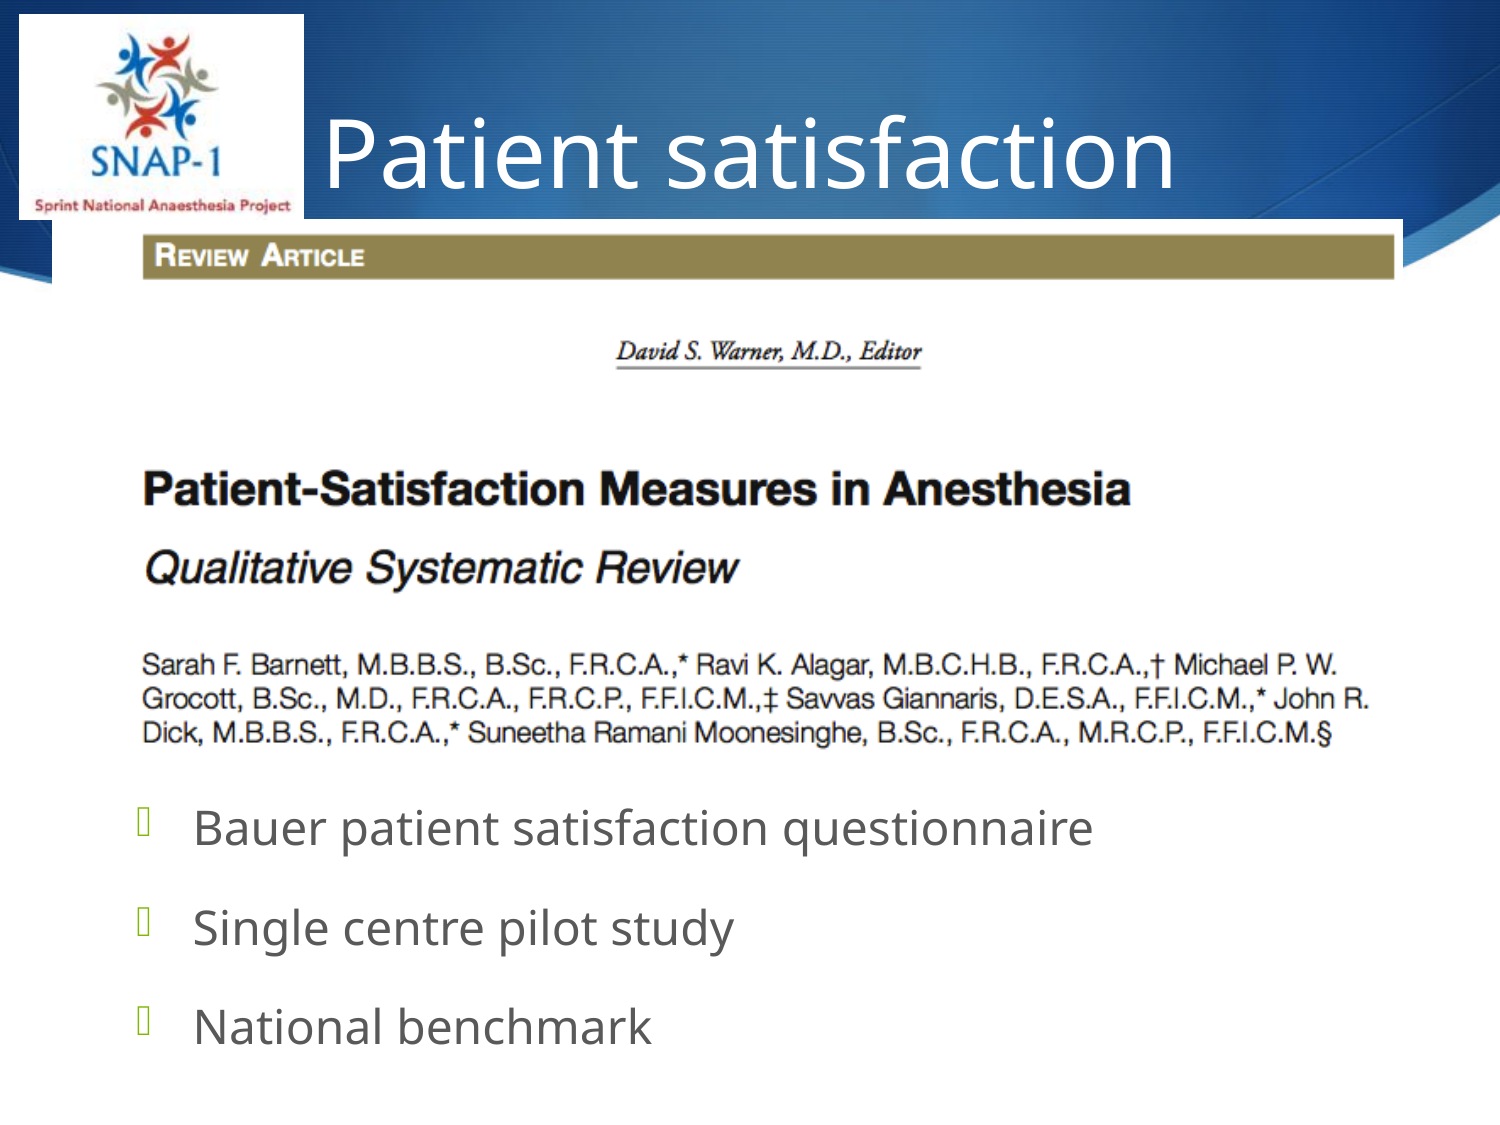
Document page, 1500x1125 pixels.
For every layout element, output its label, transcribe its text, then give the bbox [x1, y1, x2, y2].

title Patient satisfaction [304, 56, 1425, 245]
list Bauer patient satisfaction questionnaire Single centre pilot study National benchmark [121, 874, 1379, 1082]
picture [0, 0, 1500, 1125]
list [52, 122, 1404, 867]
